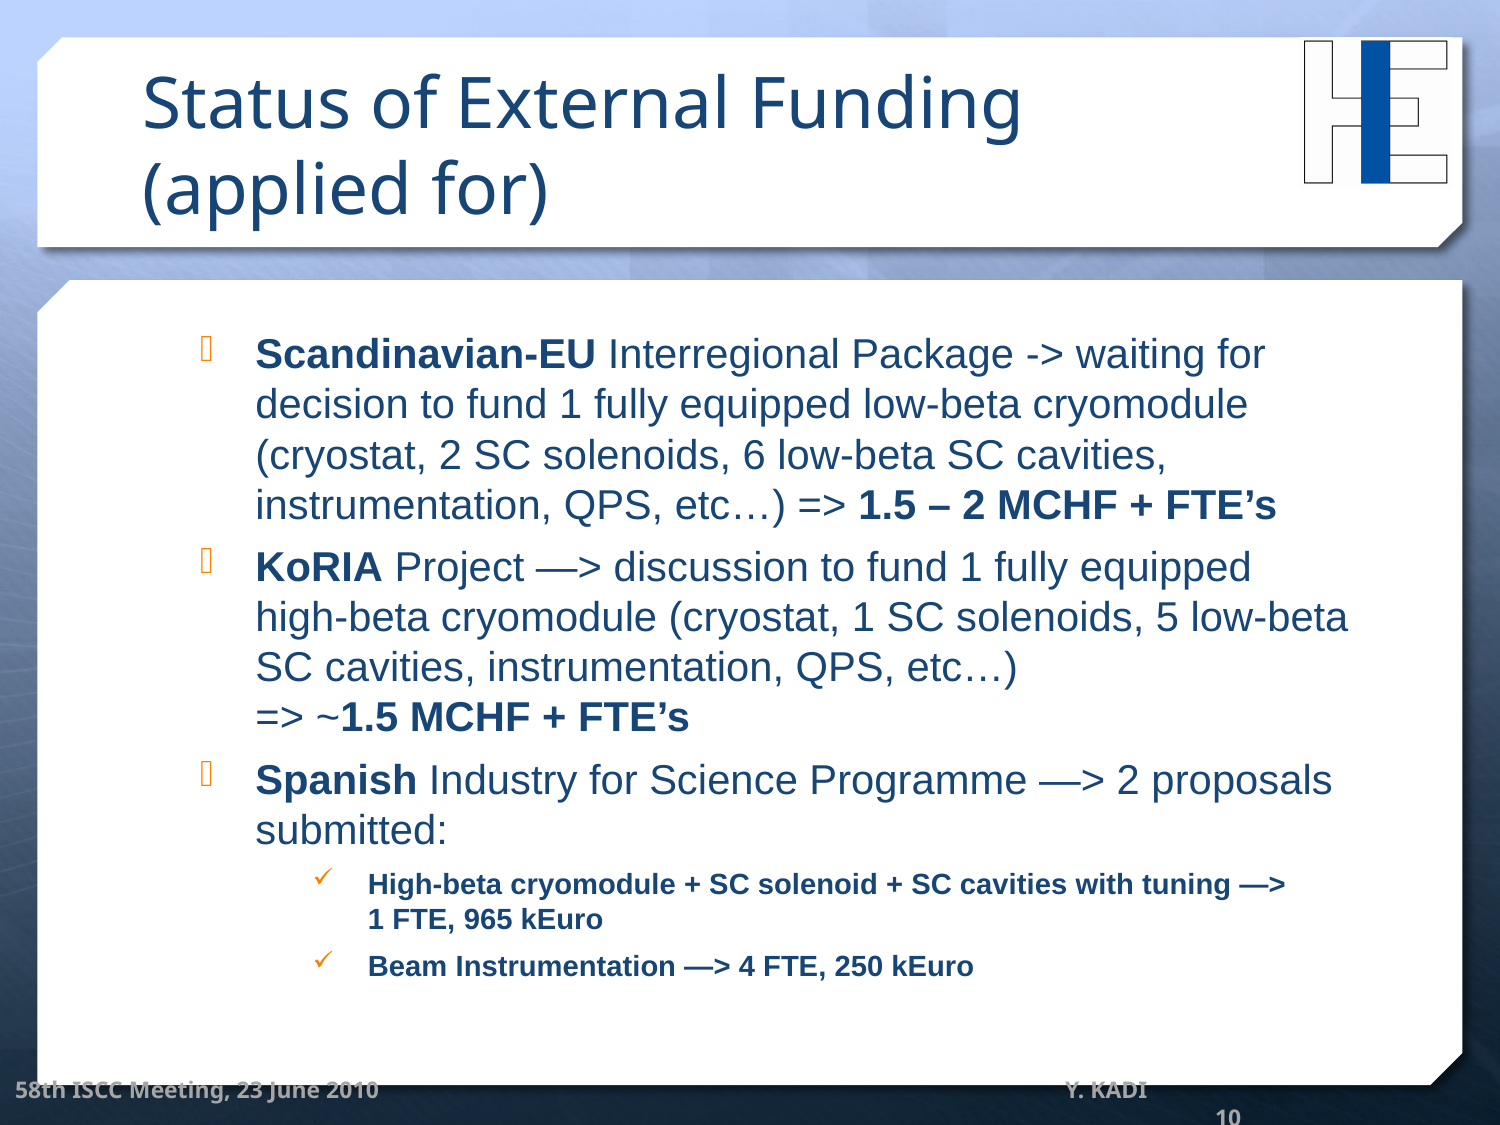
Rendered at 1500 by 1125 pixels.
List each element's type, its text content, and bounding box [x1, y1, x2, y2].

picture [1299, 36, 1452, 188]
list Scandinavian-EU Interregional Package -> waiting for decision to fund 1 fully equipped low-beta cryomodule (cryostat, 2 SC solenoids, 6 low-beta SC cavities, instrumentation, QPS, etc…) => 1.5 – 2 MCHF + FTE’s KoRIA Project —> discussion to fund 1 fully equipped high-beta cryomodule (cryostat, 1 SC solenoids, 5 low-beta SC cavities, instrumentation, QPS, etc…) => ~1.5 MCHF + FTE’s Spanish Industry for Science Programme —> 2 proposals submitted: High-beta cryomodule + SC solenoid + SC cavities with tuning —> 1 FTE, 965 kEuro Beam Instrumentation —> 4 FTE, 250 kEuro [127, 319, 1372, 1074]
title Status of External Funding (applied for) [127, 48, 1372, 236]
footer 58th ISCC Meeting, 23 June 2010 Y. KADI 10 [0, 1074, 1500, 1125]
